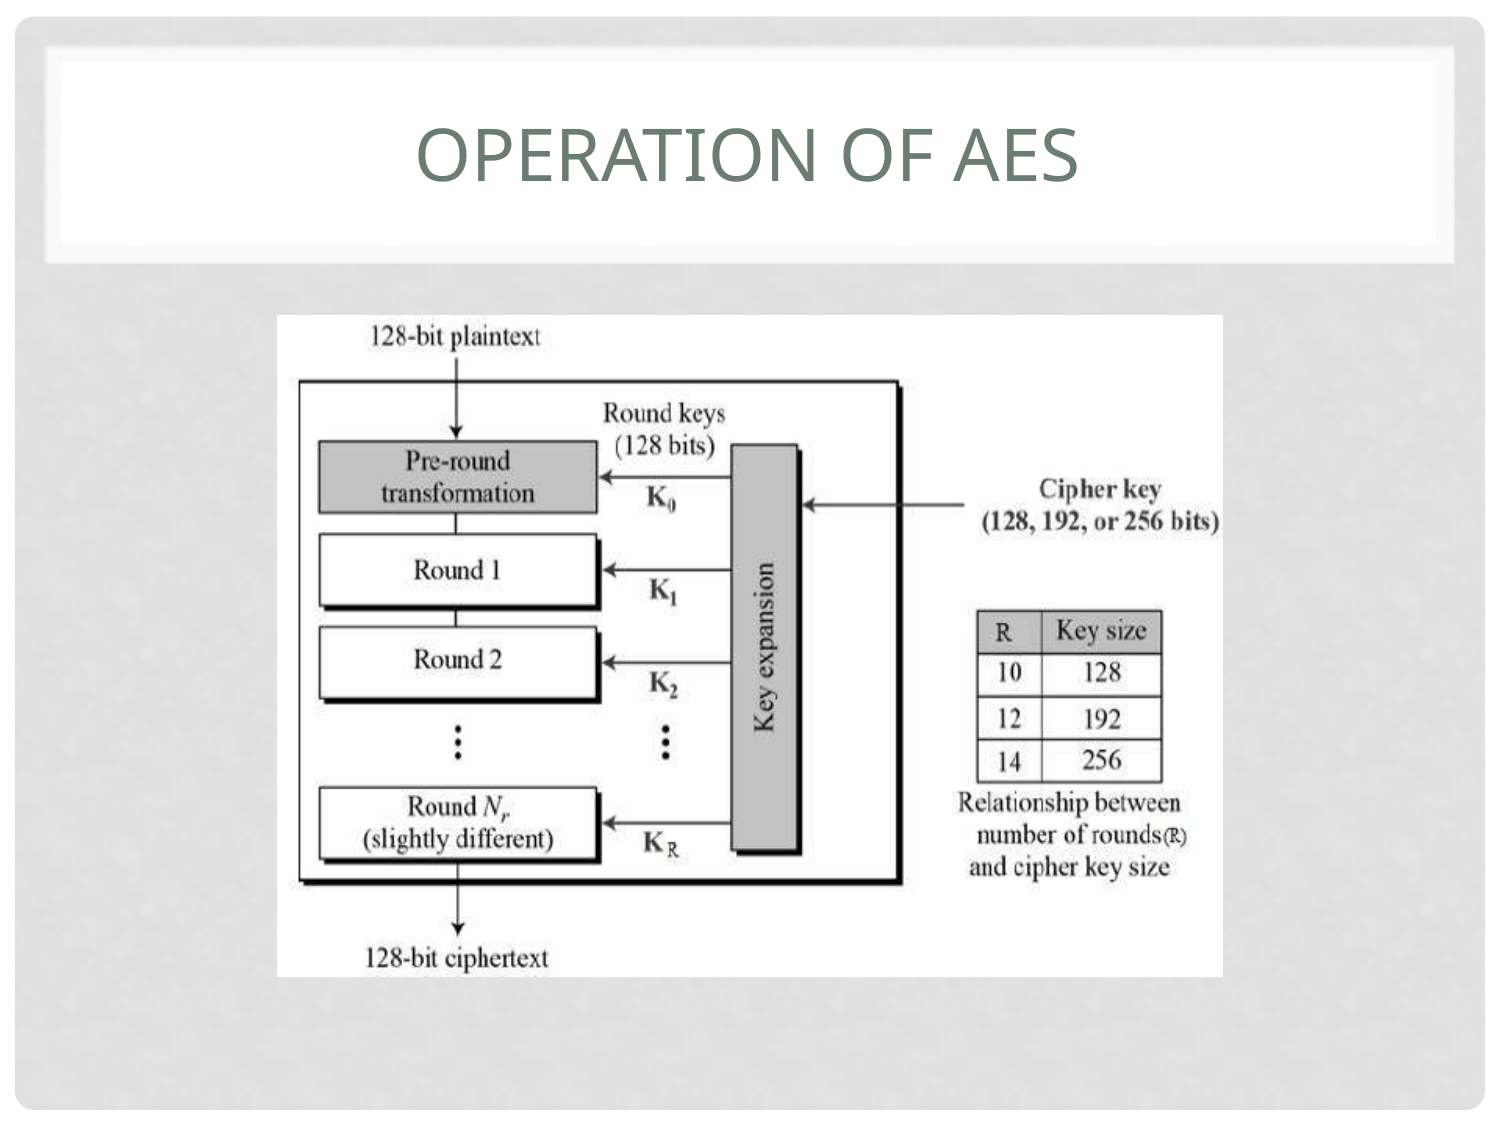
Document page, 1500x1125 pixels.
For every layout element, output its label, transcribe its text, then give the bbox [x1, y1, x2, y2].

title Operation of AES [69, 66, 1425, 238]
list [277, 315, 1223, 977]
